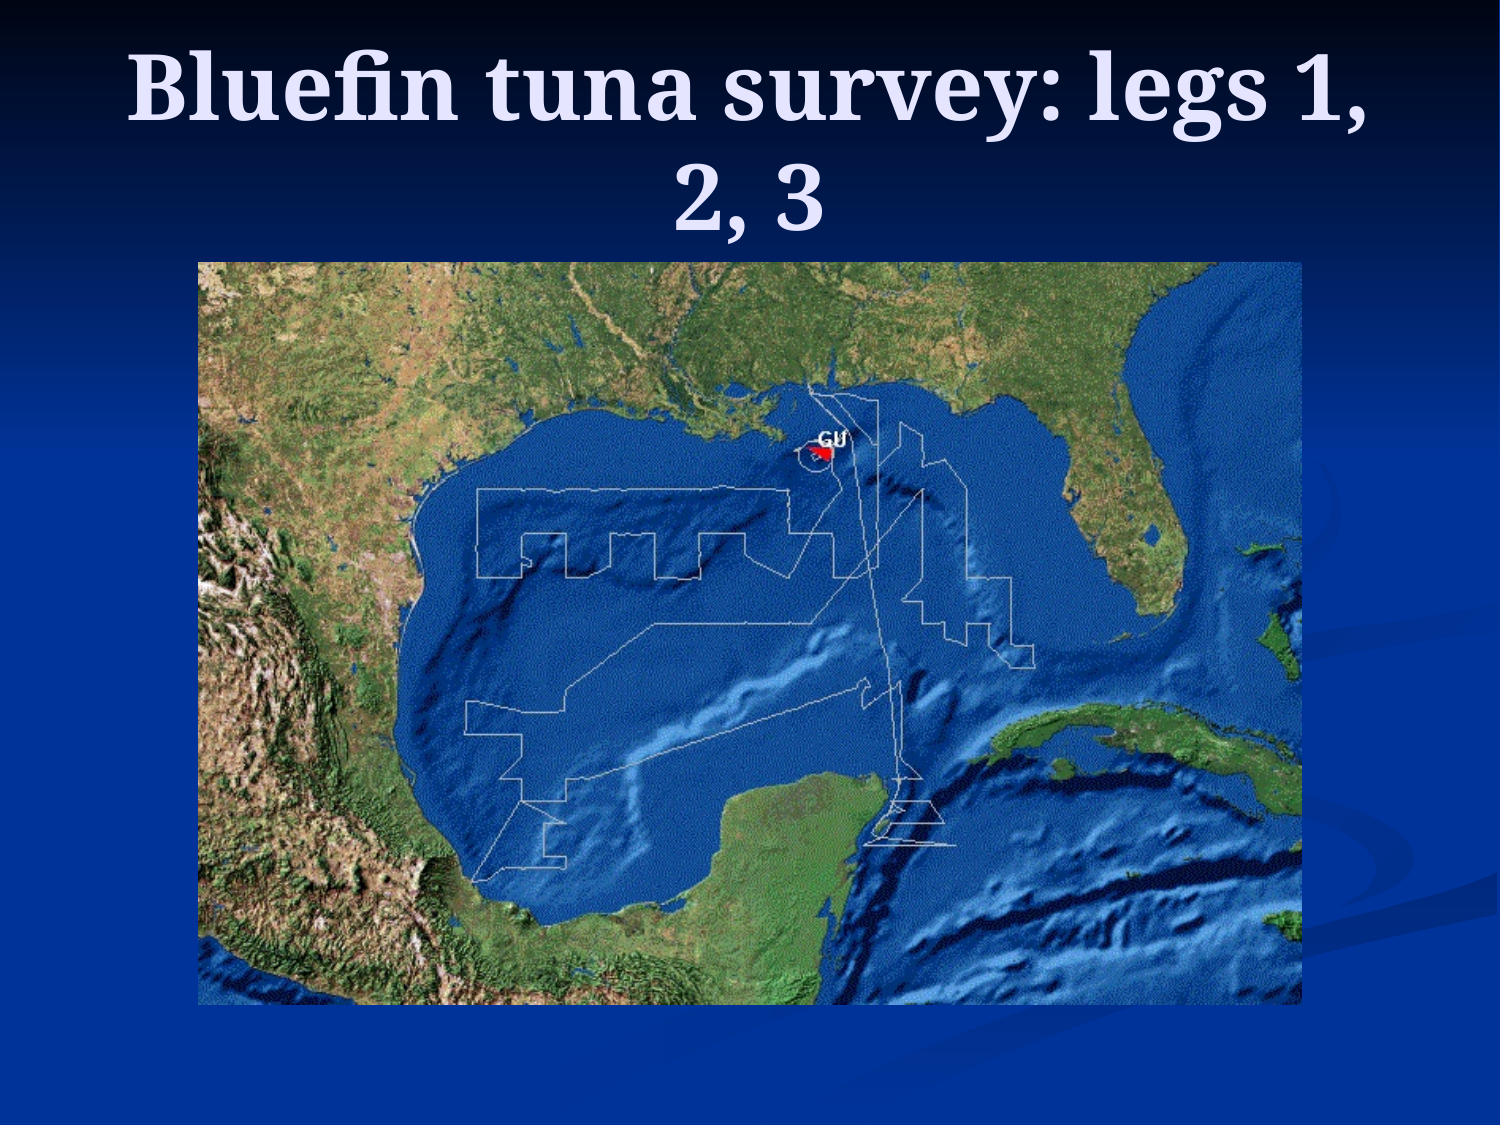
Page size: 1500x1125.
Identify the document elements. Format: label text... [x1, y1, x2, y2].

title Bluefin tuna survey: legs 1, 2, 3 [74, 44, 1426, 233]
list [197, 262, 1302, 1006]
